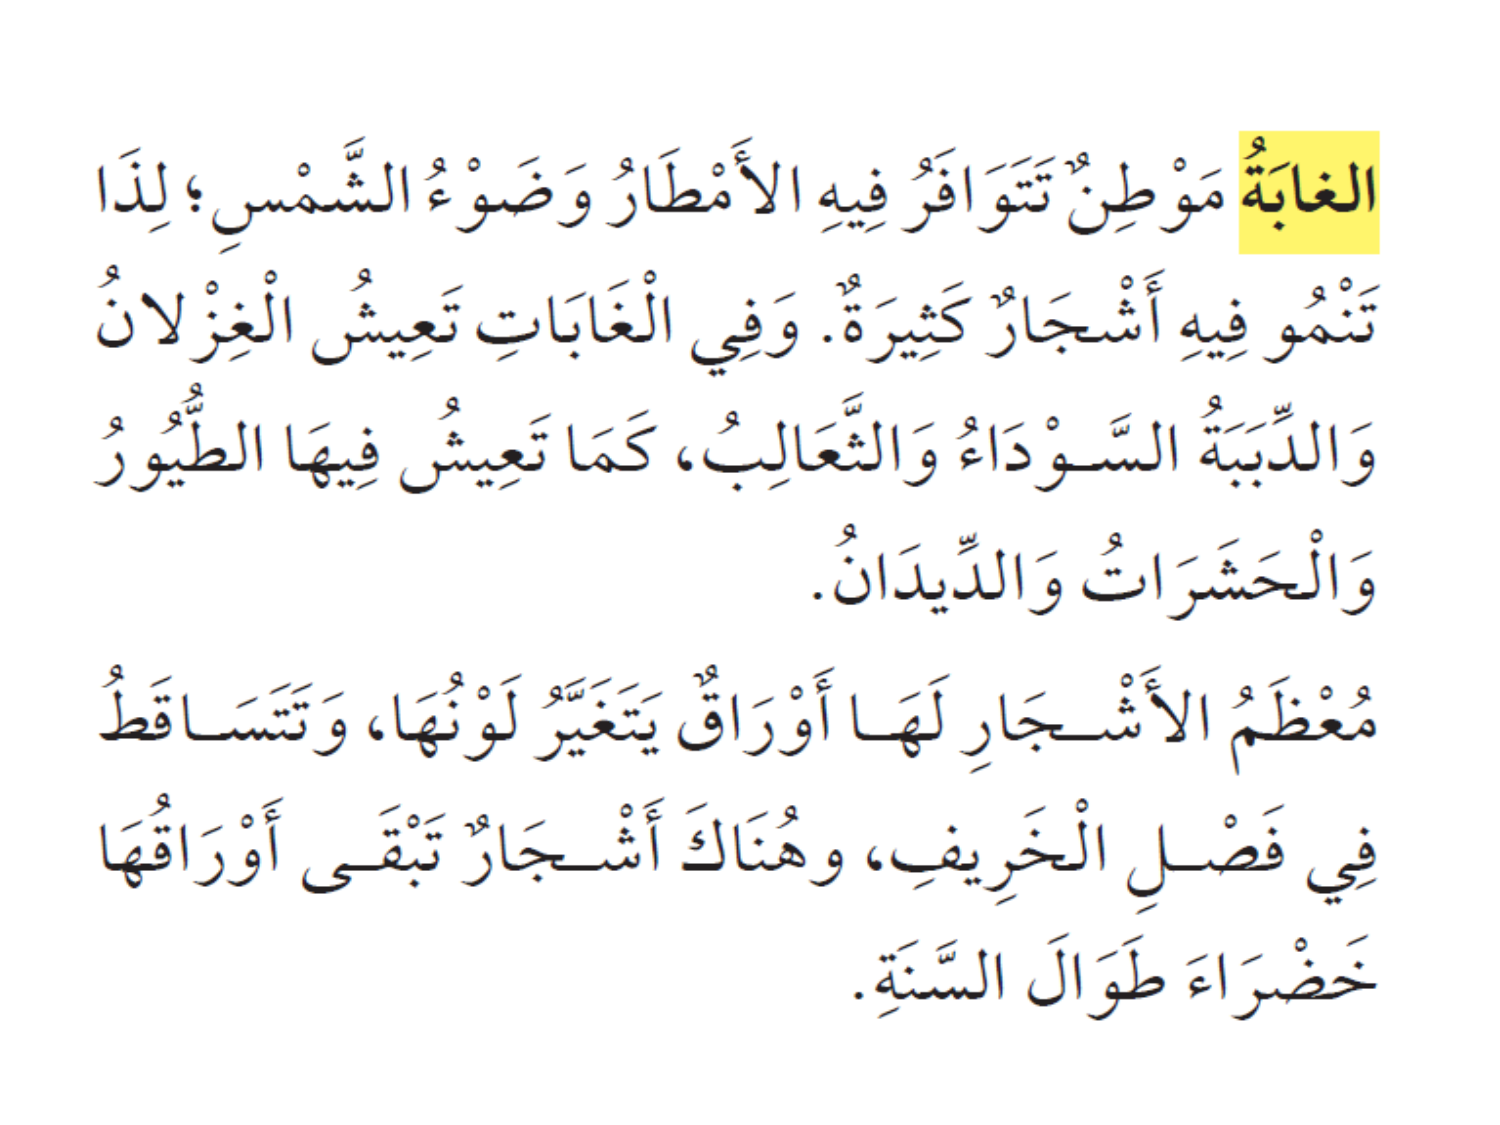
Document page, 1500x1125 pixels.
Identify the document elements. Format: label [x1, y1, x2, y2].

picture [88, 119, 1389, 1033]
